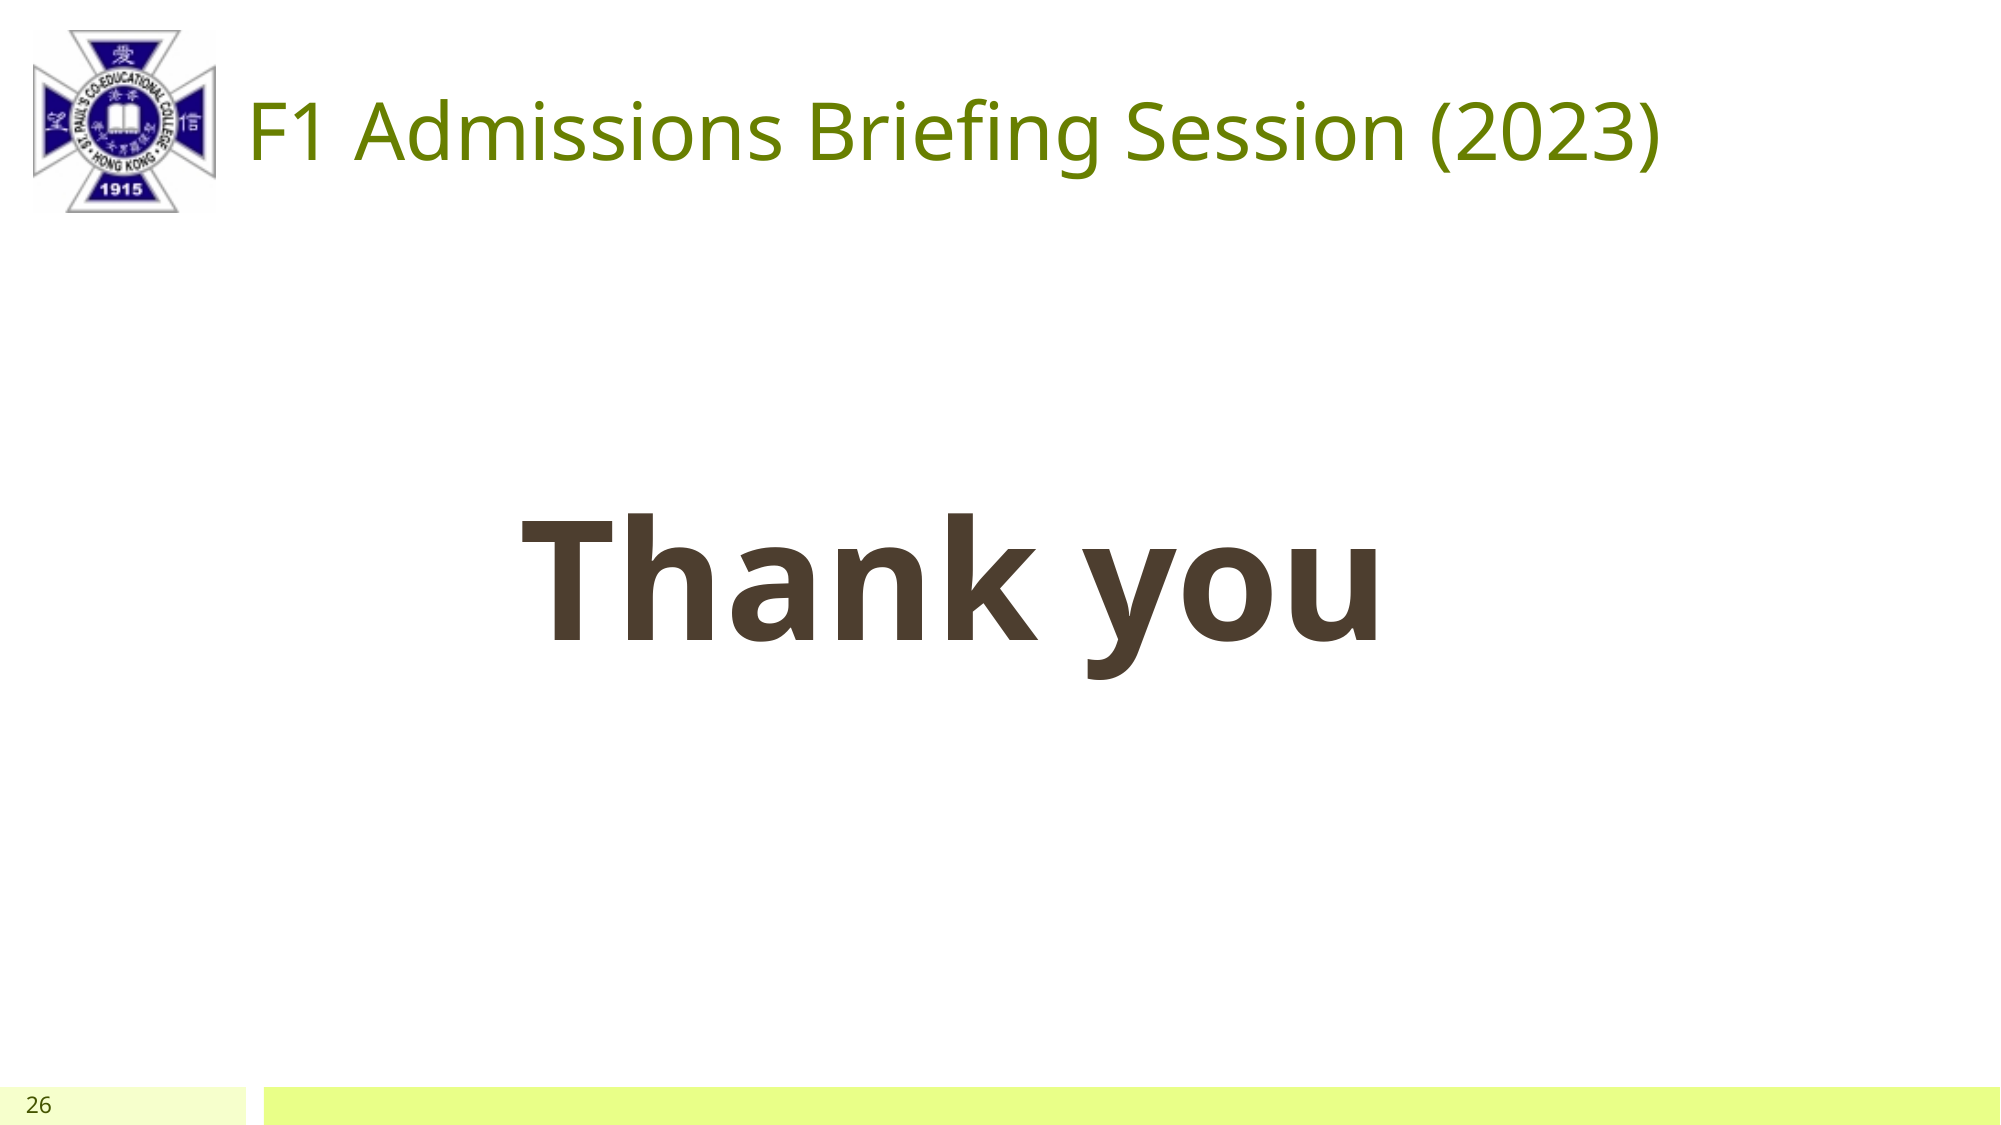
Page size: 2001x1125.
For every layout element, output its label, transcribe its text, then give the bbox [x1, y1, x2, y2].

slide_number 26 [0, 1087, 68, 1125]
list Thank you [104, 489, 1806, 1125]
title F1 Admissions Briefing Session (2023) [231, 0, 1769, 185]
picture [33, 30, 216, 213]
